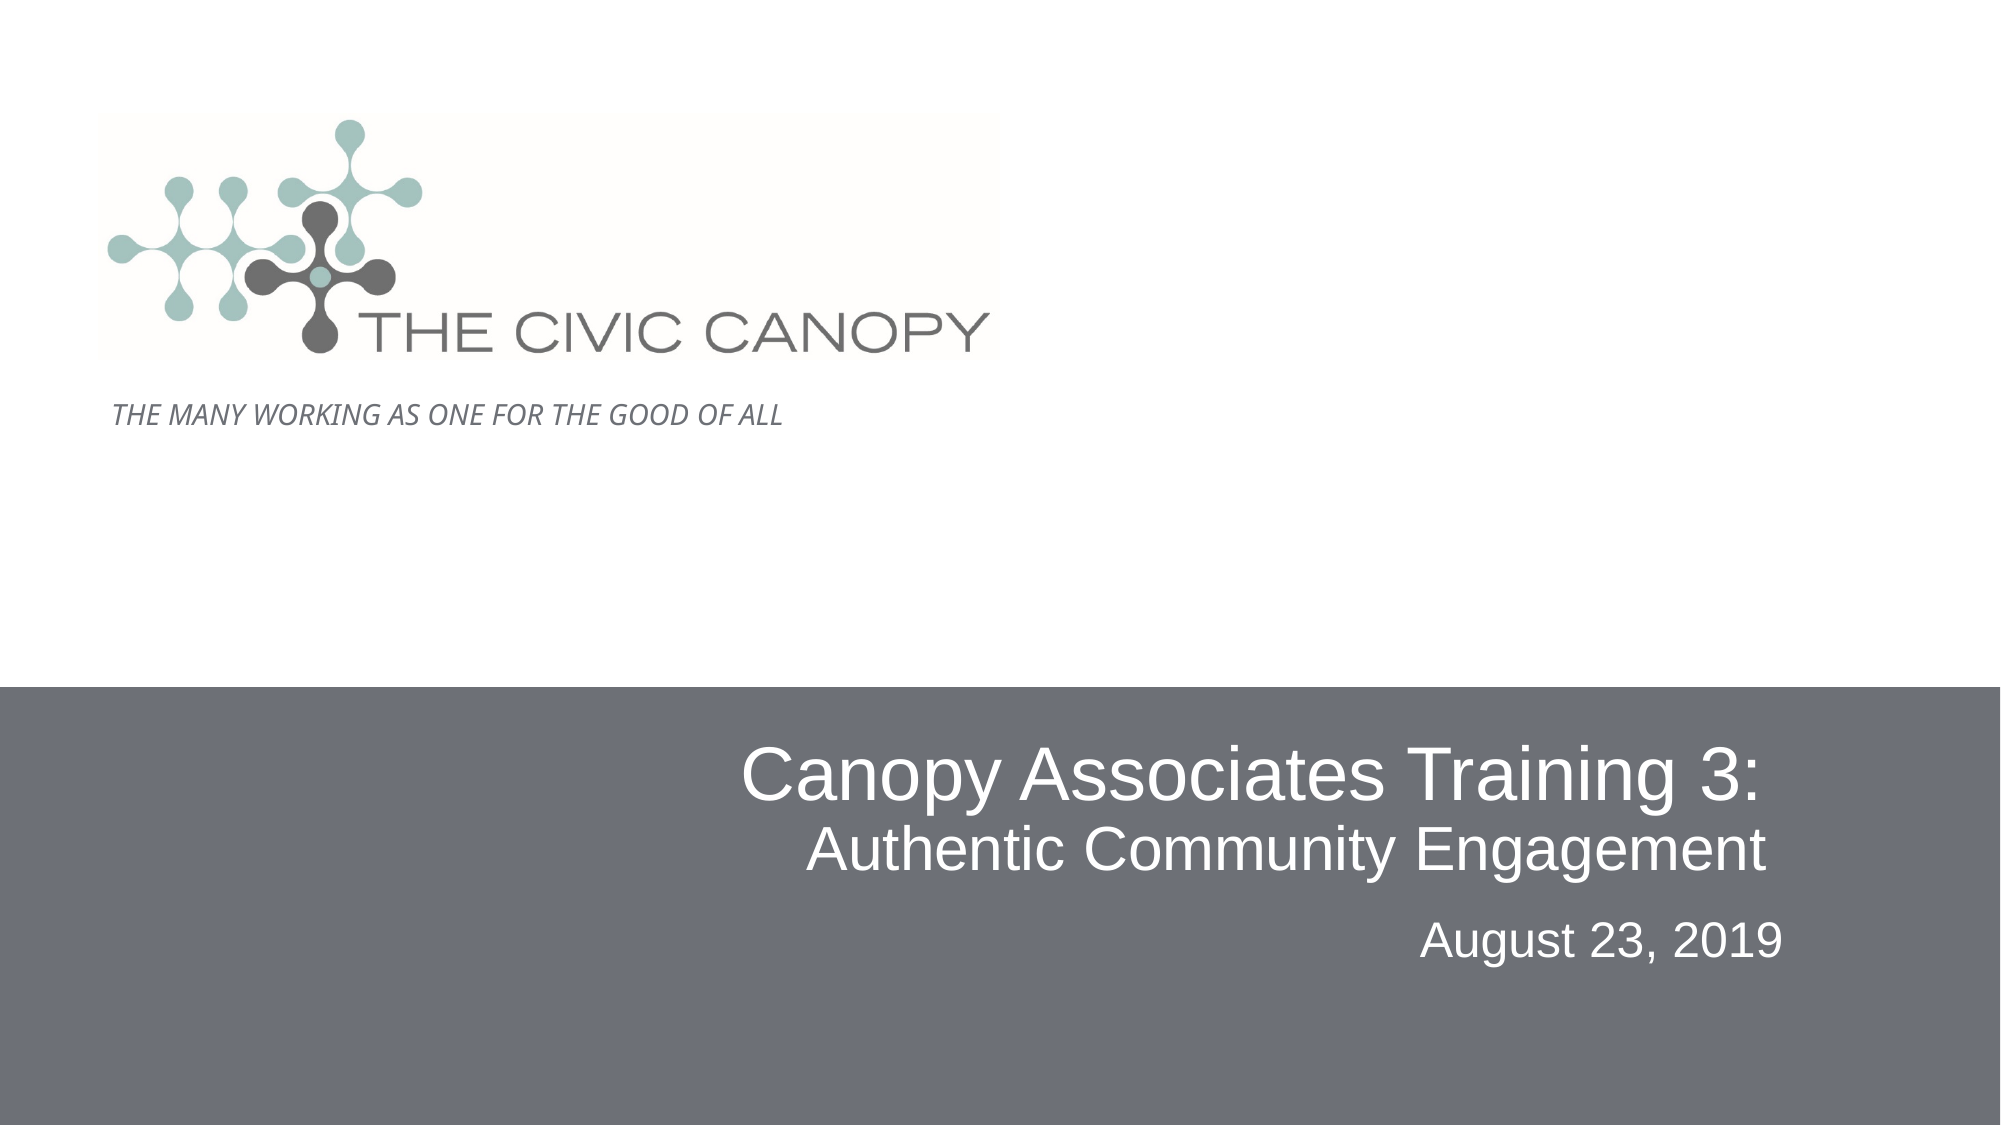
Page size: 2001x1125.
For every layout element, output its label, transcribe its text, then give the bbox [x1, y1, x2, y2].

subtitle August 23, 2019 [298, 906, 1799, 1125]
picture [98, 113, 1000, 360]
title Canopy Associates Training 3: Authentic Community Engagement [188, 727, 1799, 893]
text_box THE MANY WORKING AS ONE FOR THE GOOD OF ALL [96, 388, 1869, 539]
